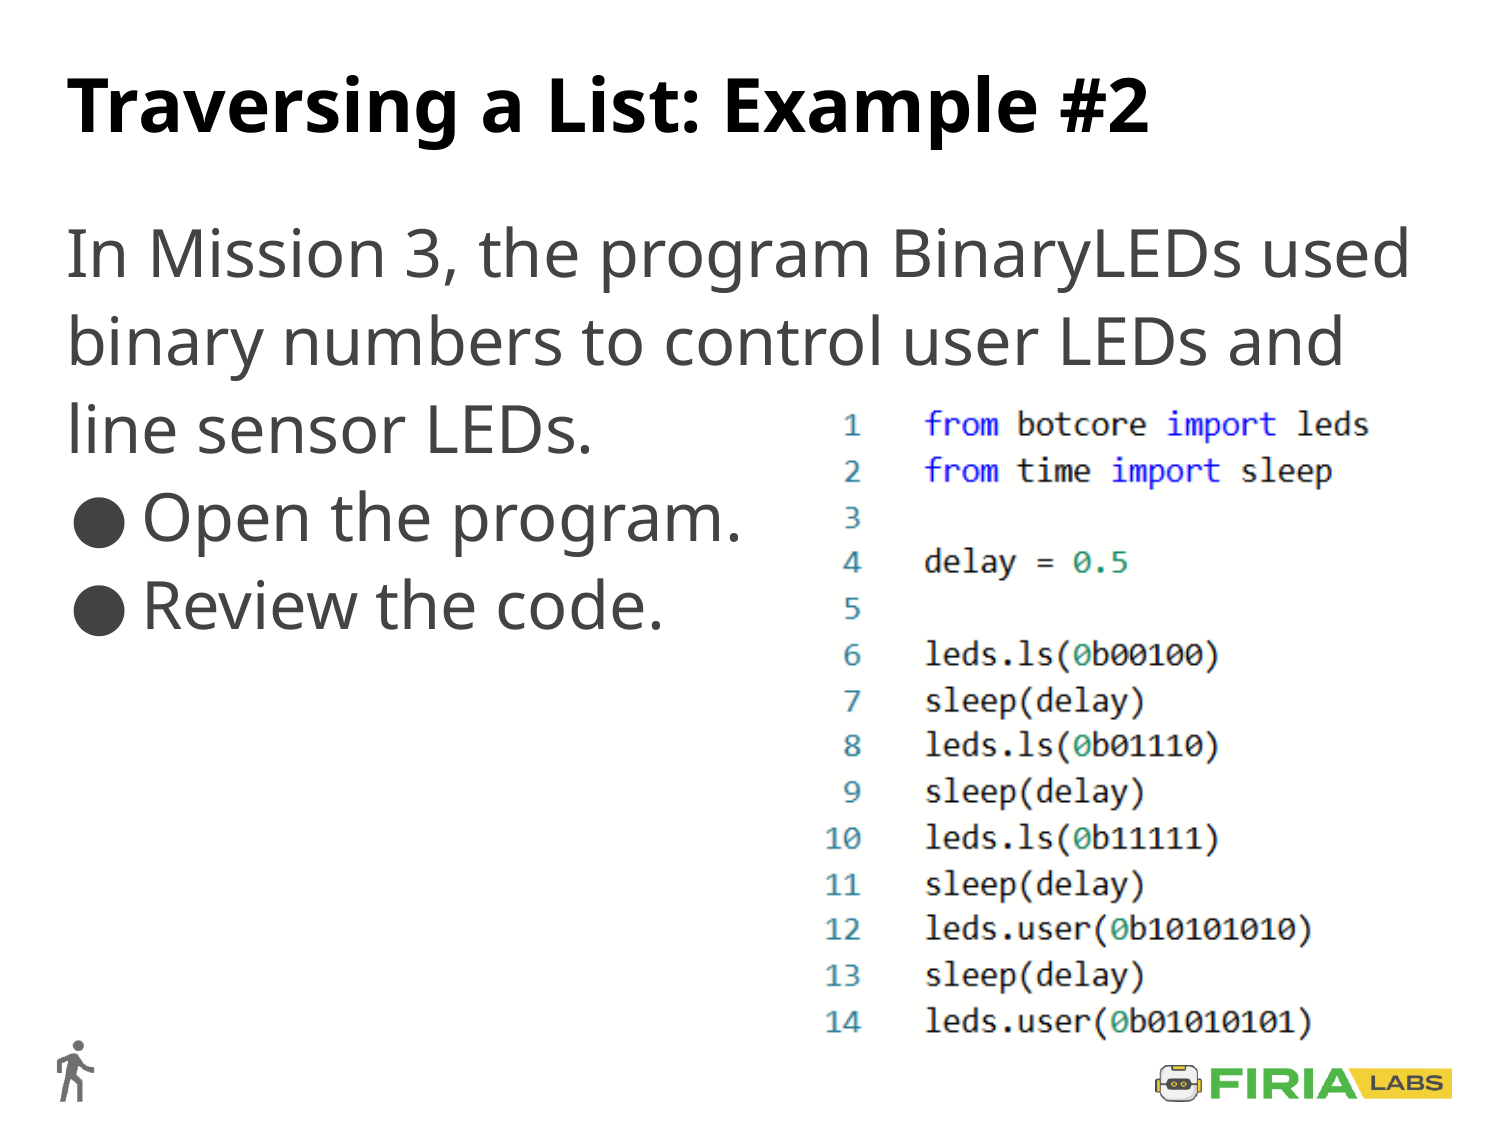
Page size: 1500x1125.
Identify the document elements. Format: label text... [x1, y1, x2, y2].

title Traversing a List: Example #2 [51, 34, 1449, 172]
picture [817, 406, 1386, 1055]
picture [1144, 1058, 1459, 1107]
picture [41, 1030, 103, 1107]
list In Mission 3, the program BinaryLEDs used binary numbers to control user LEDs and line sensor LEDs. Open the program. Review the code. [51, 195, 1449, 1075]
